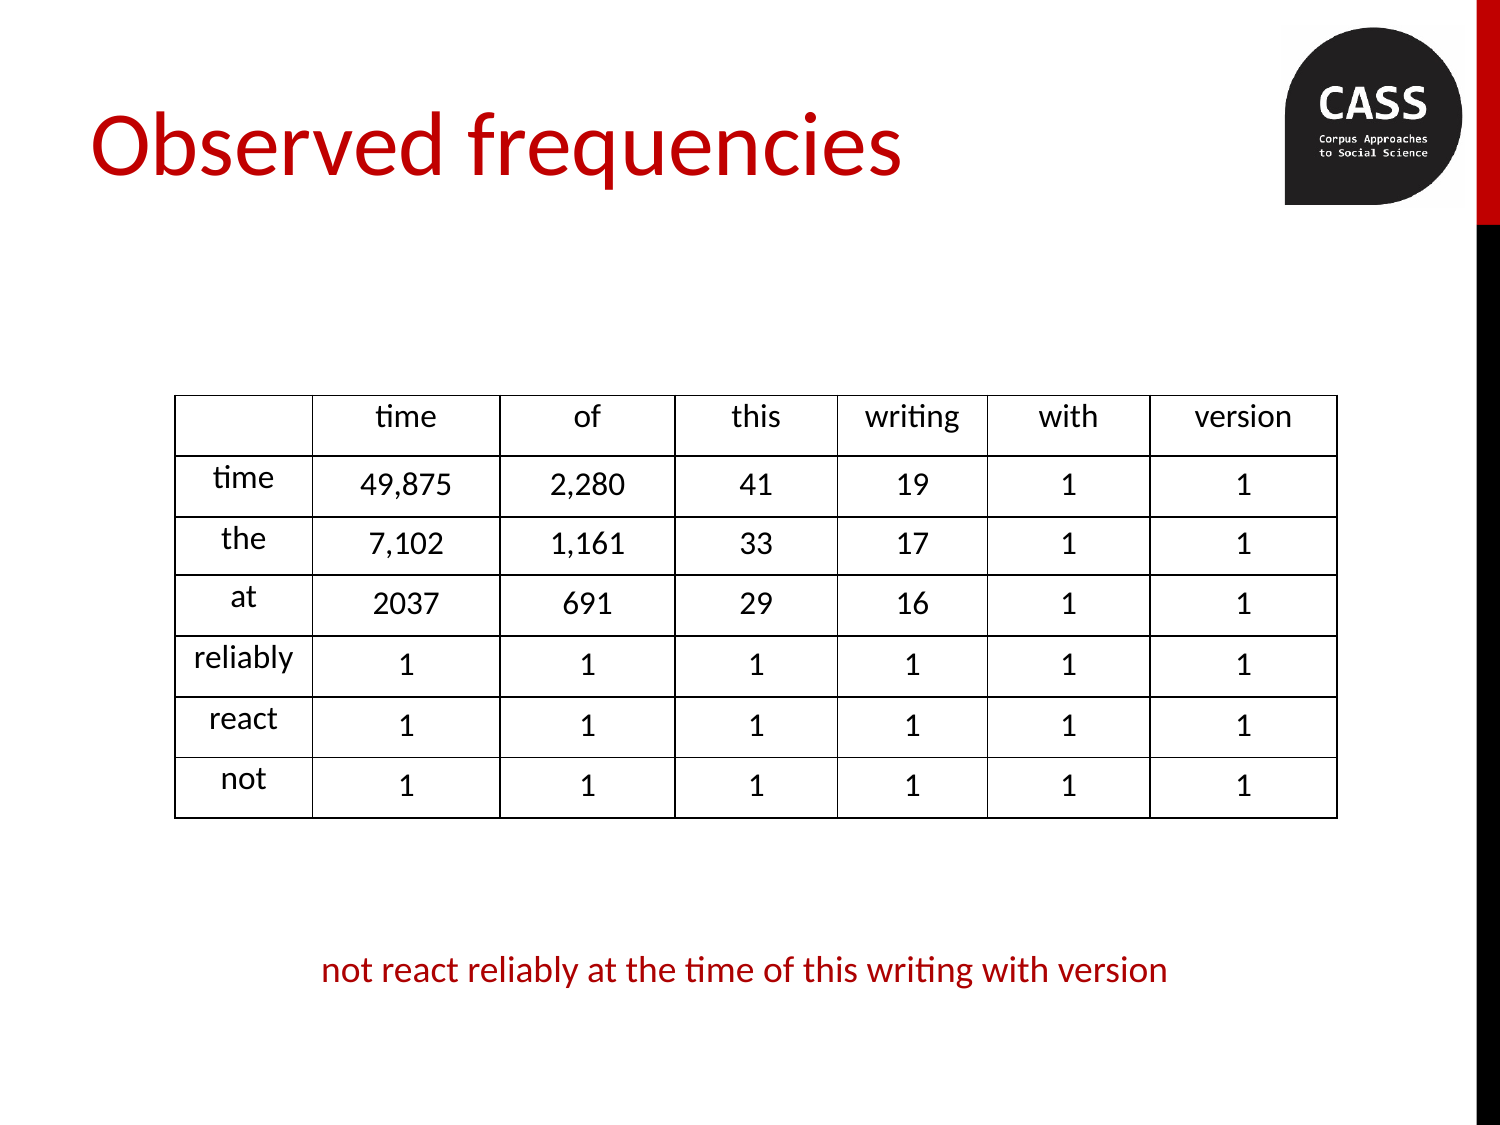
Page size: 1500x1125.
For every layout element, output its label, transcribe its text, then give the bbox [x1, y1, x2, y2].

table_cell 17 [838, 518, 987, 574]
table_cell 1 [988, 698, 1149, 757]
table_header [176, 396, 312, 455]
table_cell 1 [313, 758, 499, 817]
table_cell 1 [501, 758, 674, 817]
table_cell 1 [988, 457, 1149, 516]
table_cell 16 [838, 576, 987, 635]
table_cell 691 [501, 576, 674, 635]
table_cell 1 [1151, 637, 1336, 696]
text_box not react reliably at the time of this writing with version [306, 937, 1207, 998]
table_cell 2037 [313, 576, 499, 635]
table_cell not [176, 758, 312, 817]
table_cell 2,280 [501, 457, 674, 516]
table_cell 49,875 [313, 457, 499, 516]
table_cell 29 [676, 576, 837, 635]
table_cell 7,102 [313, 518, 499, 574]
table_cell 1 [1151, 576, 1336, 635]
table_cell 1 [988, 637, 1149, 696]
table_header this [676, 396, 837, 455]
table_cell 1 [838, 758, 987, 817]
table_cell 1 [988, 576, 1149, 635]
table_cell reliably [176, 637, 312, 696]
table_cell 1 [1151, 518, 1336, 574]
table_cell 1 [988, 518, 1149, 574]
table_header with [988, 396, 1149, 455]
table_cell react [176, 698, 312, 757]
table_header writing [838, 396, 987, 455]
table_cell at [176, 576, 312, 635]
title Observed frequencies [75, 45, 1270, 233]
table_cell 1 [313, 637, 499, 696]
table_cell 1 [838, 698, 987, 757]
table_cell 41 [676, 457, 837, 516]
table_header time [313, 396, 499, 455]
table_cell 1 [501, 698, 674, 757]
table_cell 1 [676, 637, 837, 696]
table_cell the [176, 518, 312, 574]
table_cell 1 [676, 758, 837, 817]
table_header version [1151, 396, 1336, 455]
table_cell 1,161 [501, 518, 674, 574]
table_cell 1 [1151, 457, 1336, 516]
table_cell 1 [676, 698, 837, 757]
table_cell 1 [1151, 698, 1336, 757]
table_cell 1 [1151, 758, 1336, 817]
table_cell 1 [501, 637, 674, 696]
picture [1281, 25, 1465, 208]
table_cell 1 [988, 758, 1149, 817]
table_cell 19 [838, 457, 987, 516]
table_cell time [176, 457, 312, 516]
table_cell 33 [676, 518, 837, 574]
table_header of [501, 396, 674, 455]
table_cell 1 [313, 698, 499, 757]
table_cell 1 [838, 637, 987, 696]
